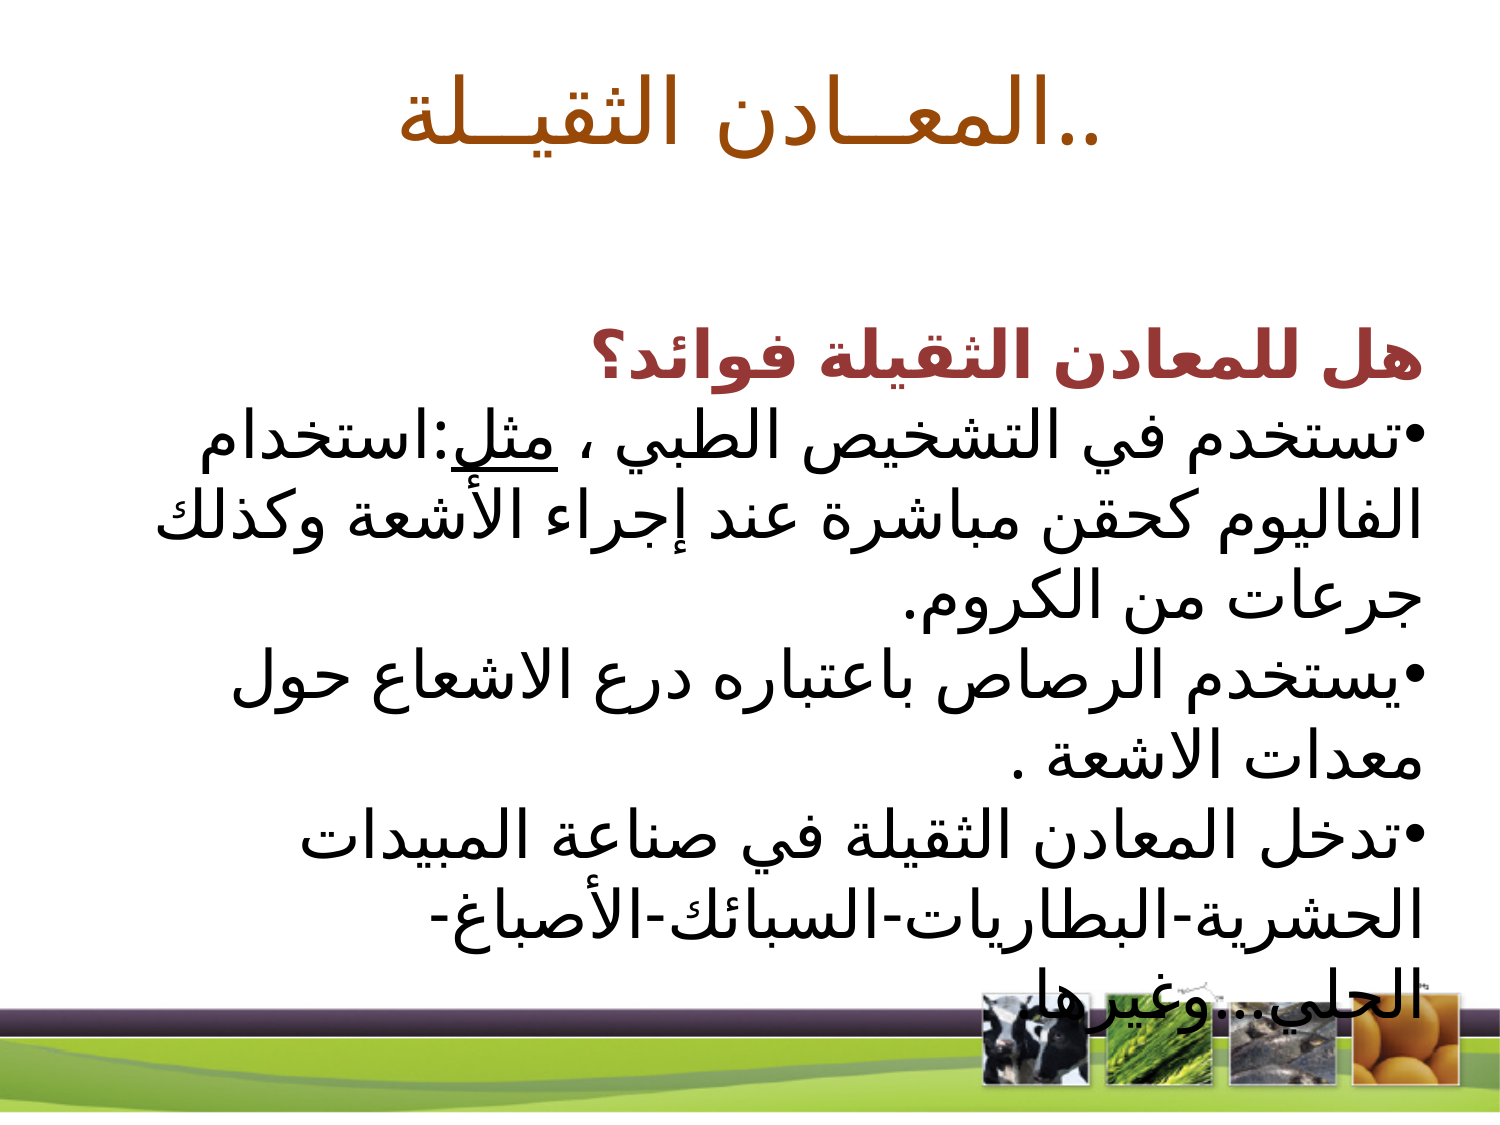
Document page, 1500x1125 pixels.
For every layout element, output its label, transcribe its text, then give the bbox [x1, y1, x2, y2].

text_box المعــادن الثقيــلة.. [74, 45, 1425, 233]
text_box هل للمعادن الثقيلة فوائد؟ تستخدم في التشخيص الطبي ، مثل:استخدام الفاليوم كحقن مباشرة عند إجراء الأشعة وكذلك جرعات من الكروم. يستخدم الرصاص باعتباره درع الاشعاع حول معدات الاشعة . تدخل المعادن الثقيلة في صناعة المبيدات الحشرية-البطاريات-السبائك-الأصباغ-الحلي...وغيرها. [70, 304, 1442, 980]
picture [0, 982, 1500, 1125]
